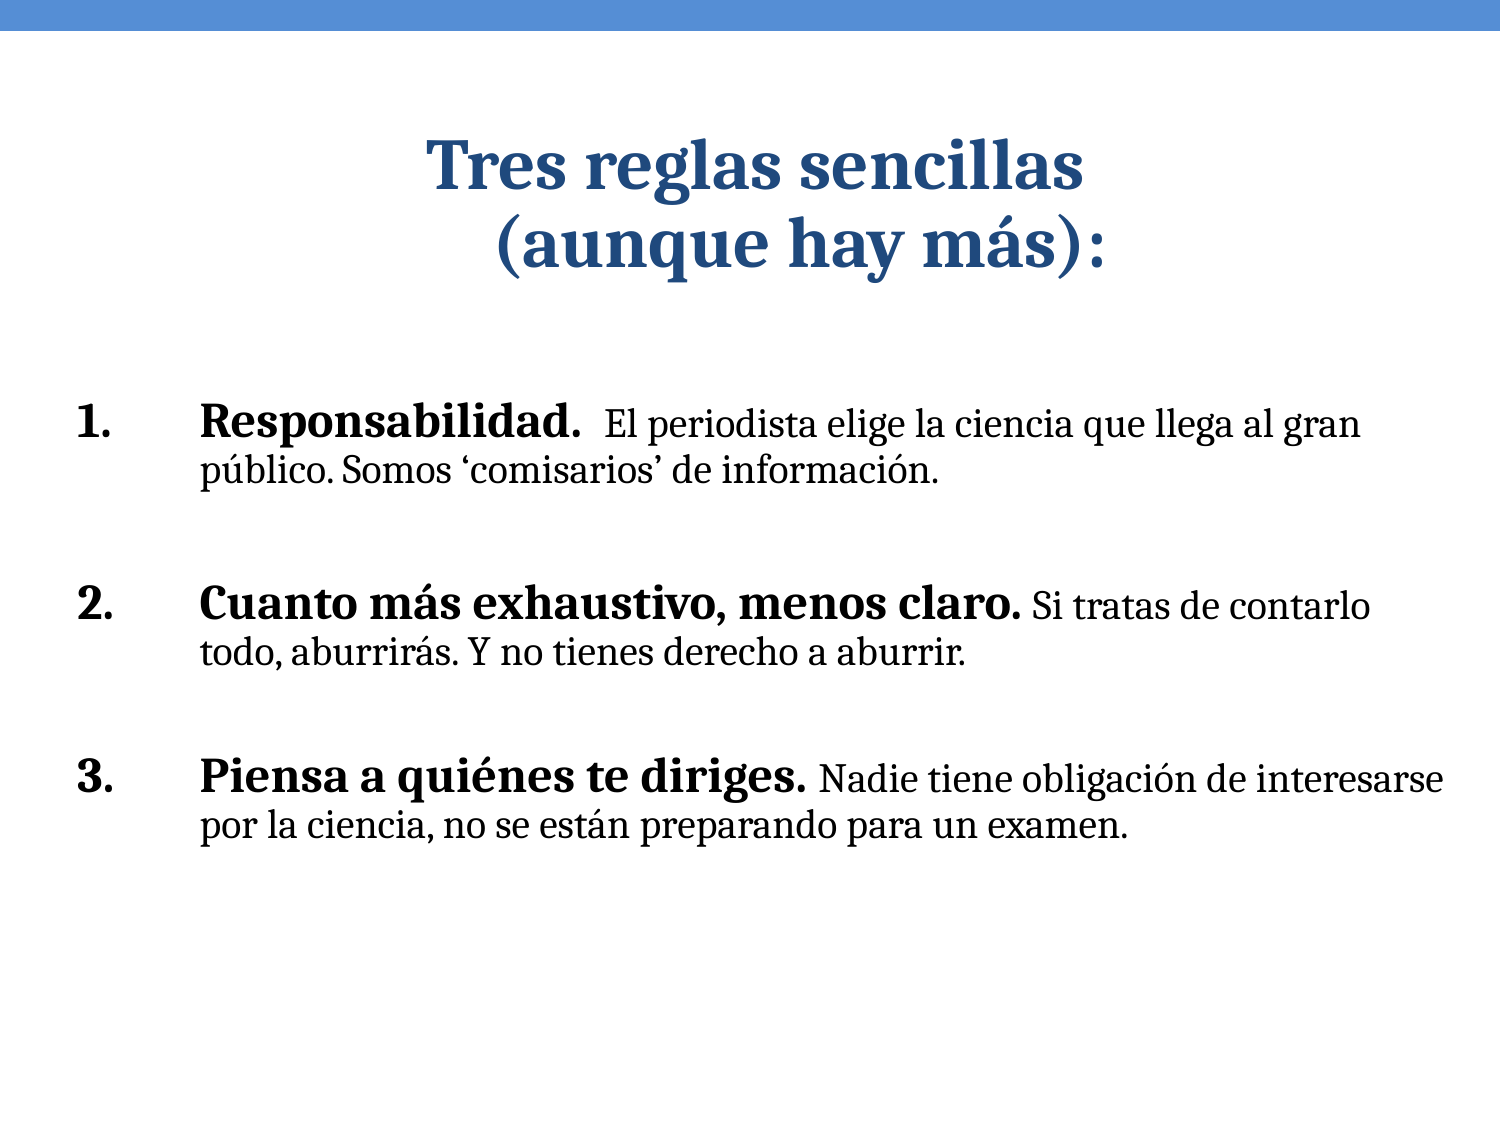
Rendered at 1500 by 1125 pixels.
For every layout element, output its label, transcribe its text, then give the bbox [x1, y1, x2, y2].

text_box Tres reglas sencillas (aunque hay más): Responsabilidad. El periodista elige la ciencia que llega al gran público. Somos ‘comisarios’ de información. Cuanto más exhaustivo, menos claro. Si tratas de contarlo todo, aburrirás. Y no tienes derecho a aburrir. Piensa a quiénes te diriges. Nadie tiene obligación de interesarse por la ciencia, no se están preparando para un examen. [61, 385, 1465, 573]
text_box [0, 0, 1500, 33]
